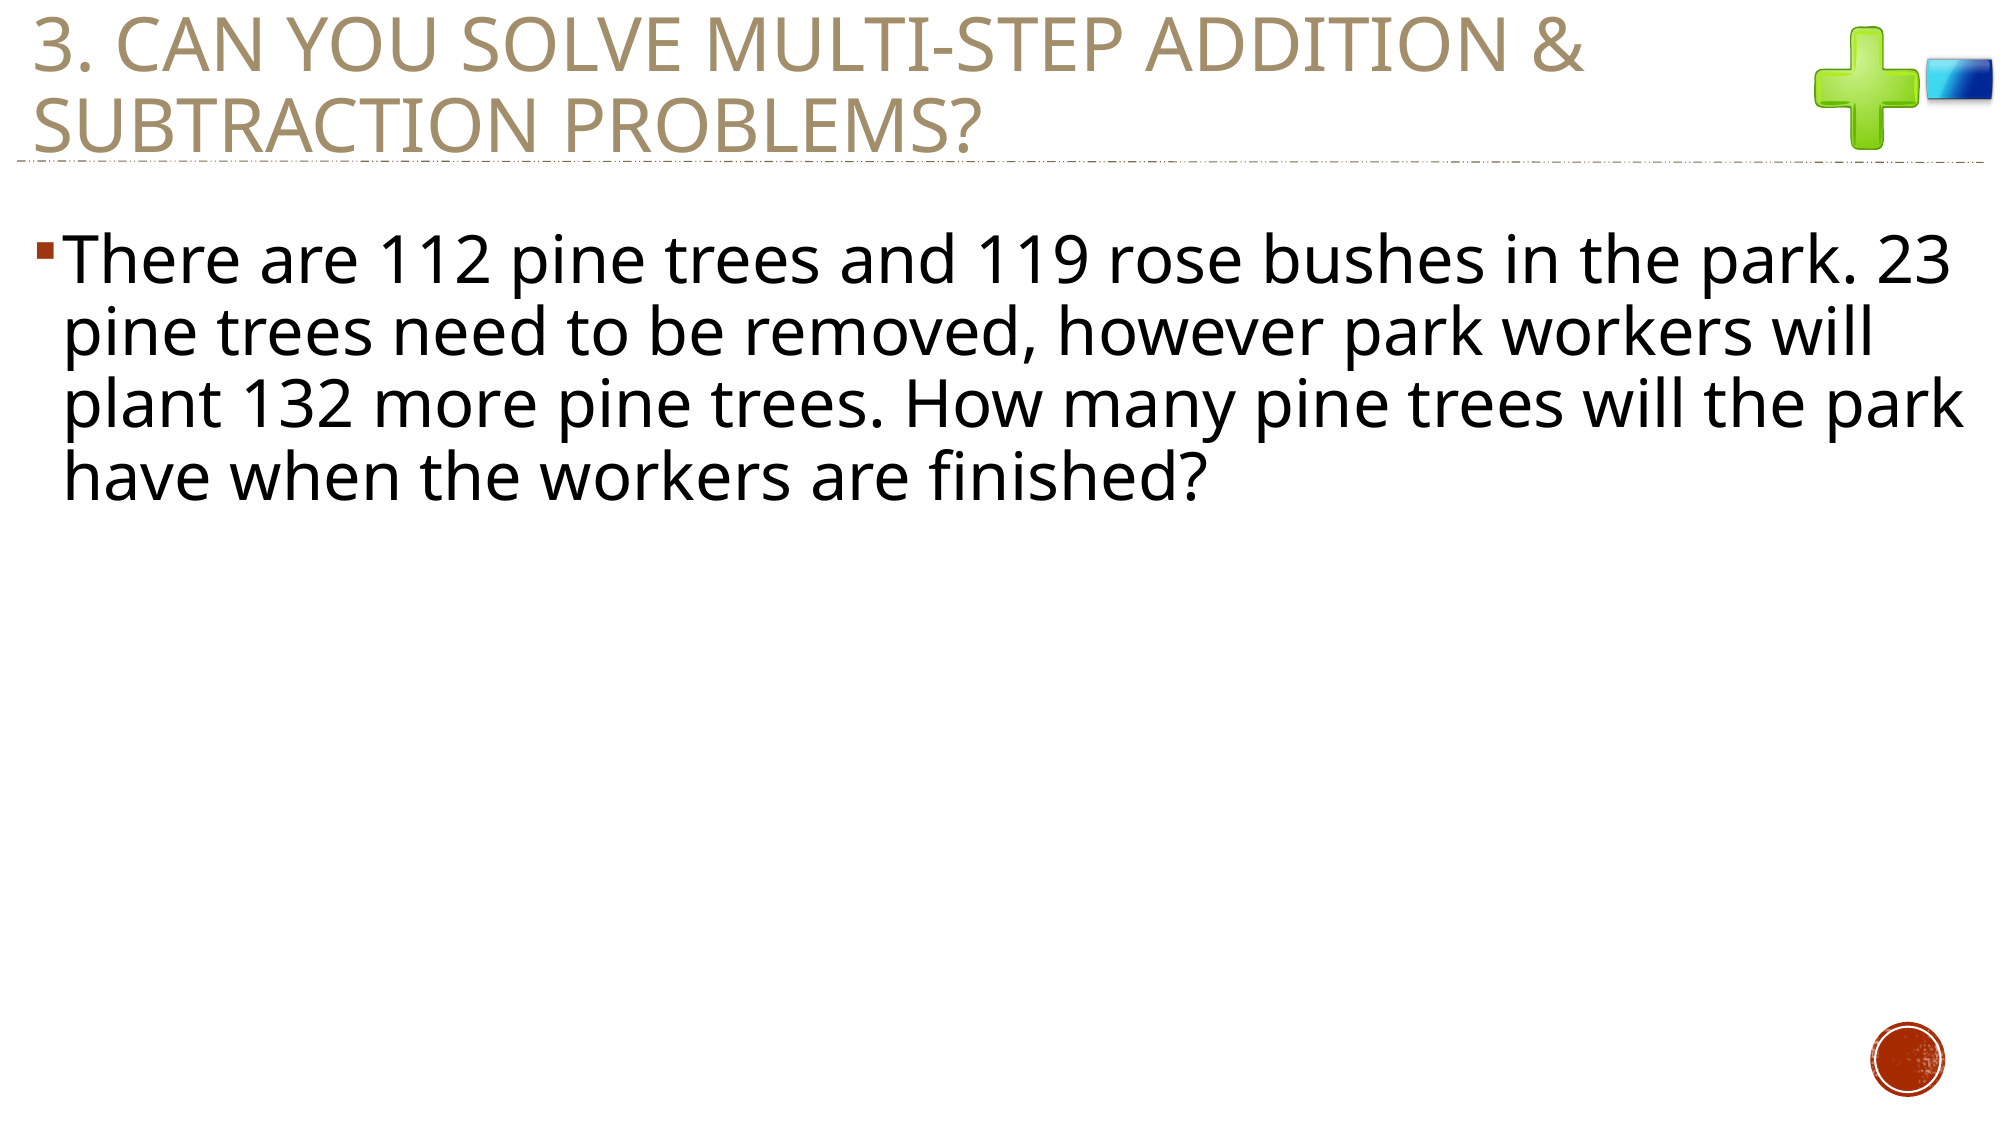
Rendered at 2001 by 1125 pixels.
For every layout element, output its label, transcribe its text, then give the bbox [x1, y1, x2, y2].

picture [1814, 0, 2000, 175]
list There are 112 pine trees and 119 rose bushes in the park. 23 pine trees need to be removed, however park workers will plant 132 more pine trees. How many pine trees will the park have when the workers are finished? [17, 218, 1984, 884]
title 3. Can you solve multi-step addition & subtraction problems? [17, 14, 1919, 160]
